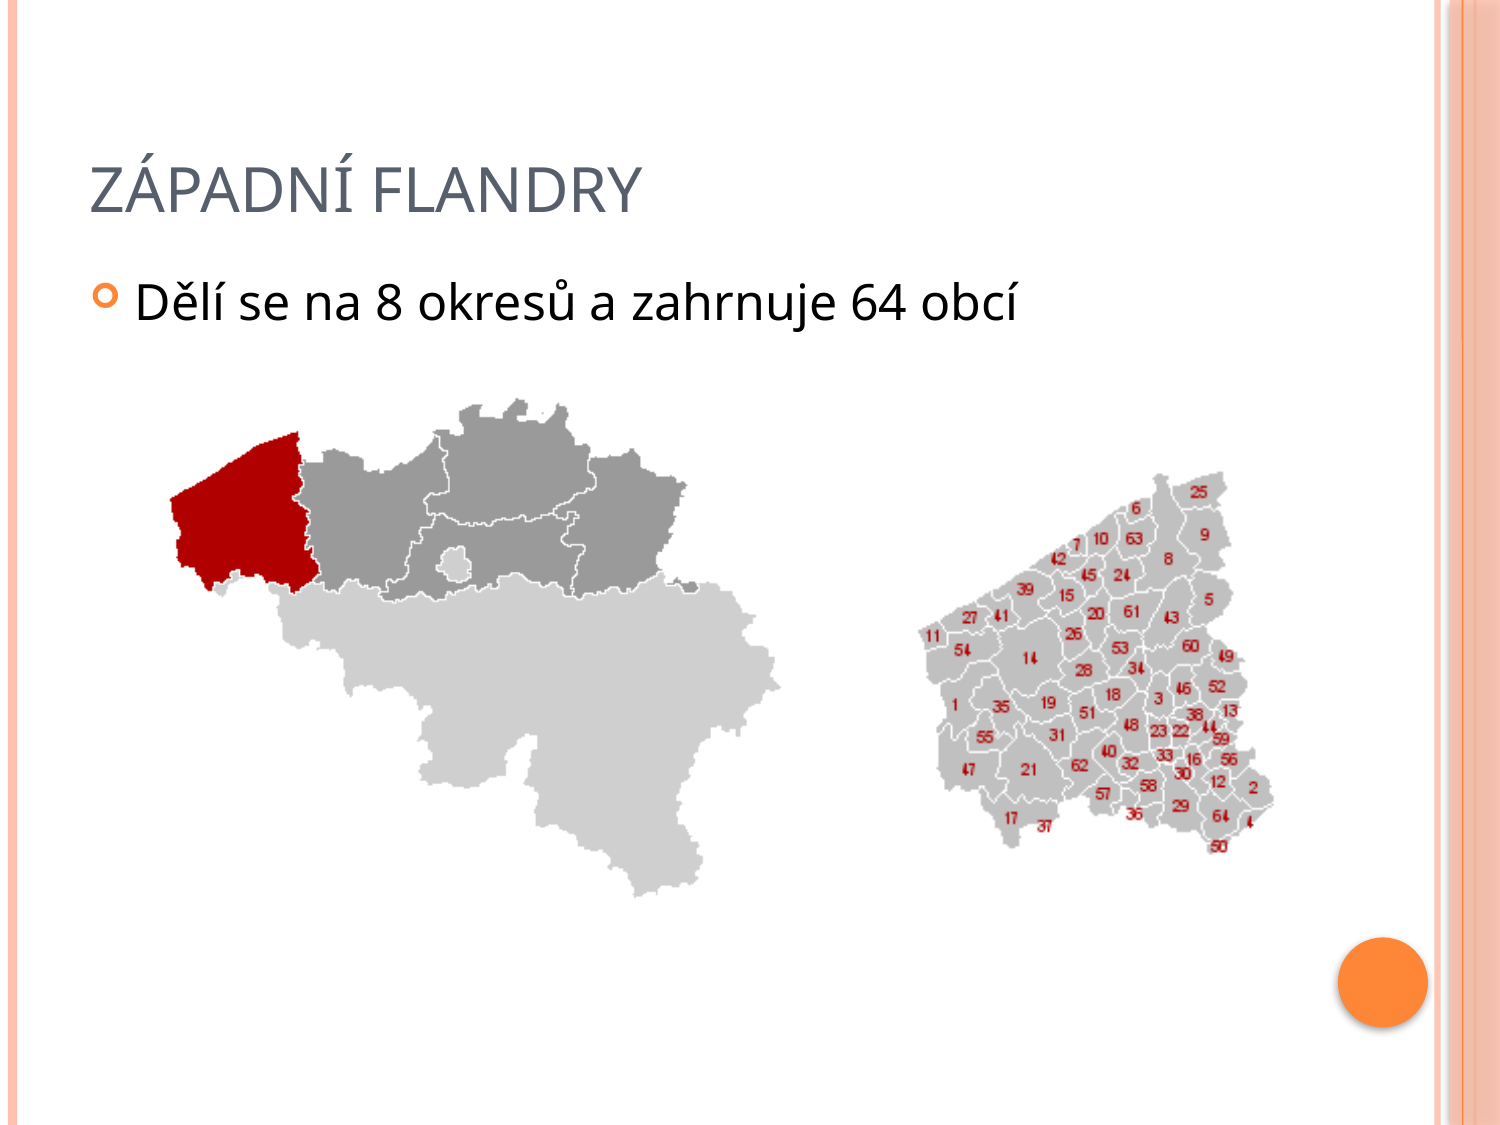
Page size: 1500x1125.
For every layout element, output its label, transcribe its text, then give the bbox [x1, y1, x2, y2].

title Západní Flandry [75, 45, 1300, 233]
picture [831, 456, 1377, 867]
picture [163, 386, 787, 911]
list Dělí se na 8 okresů a zahrnuje 64 obcí [75, 262, 1300, 1062]
